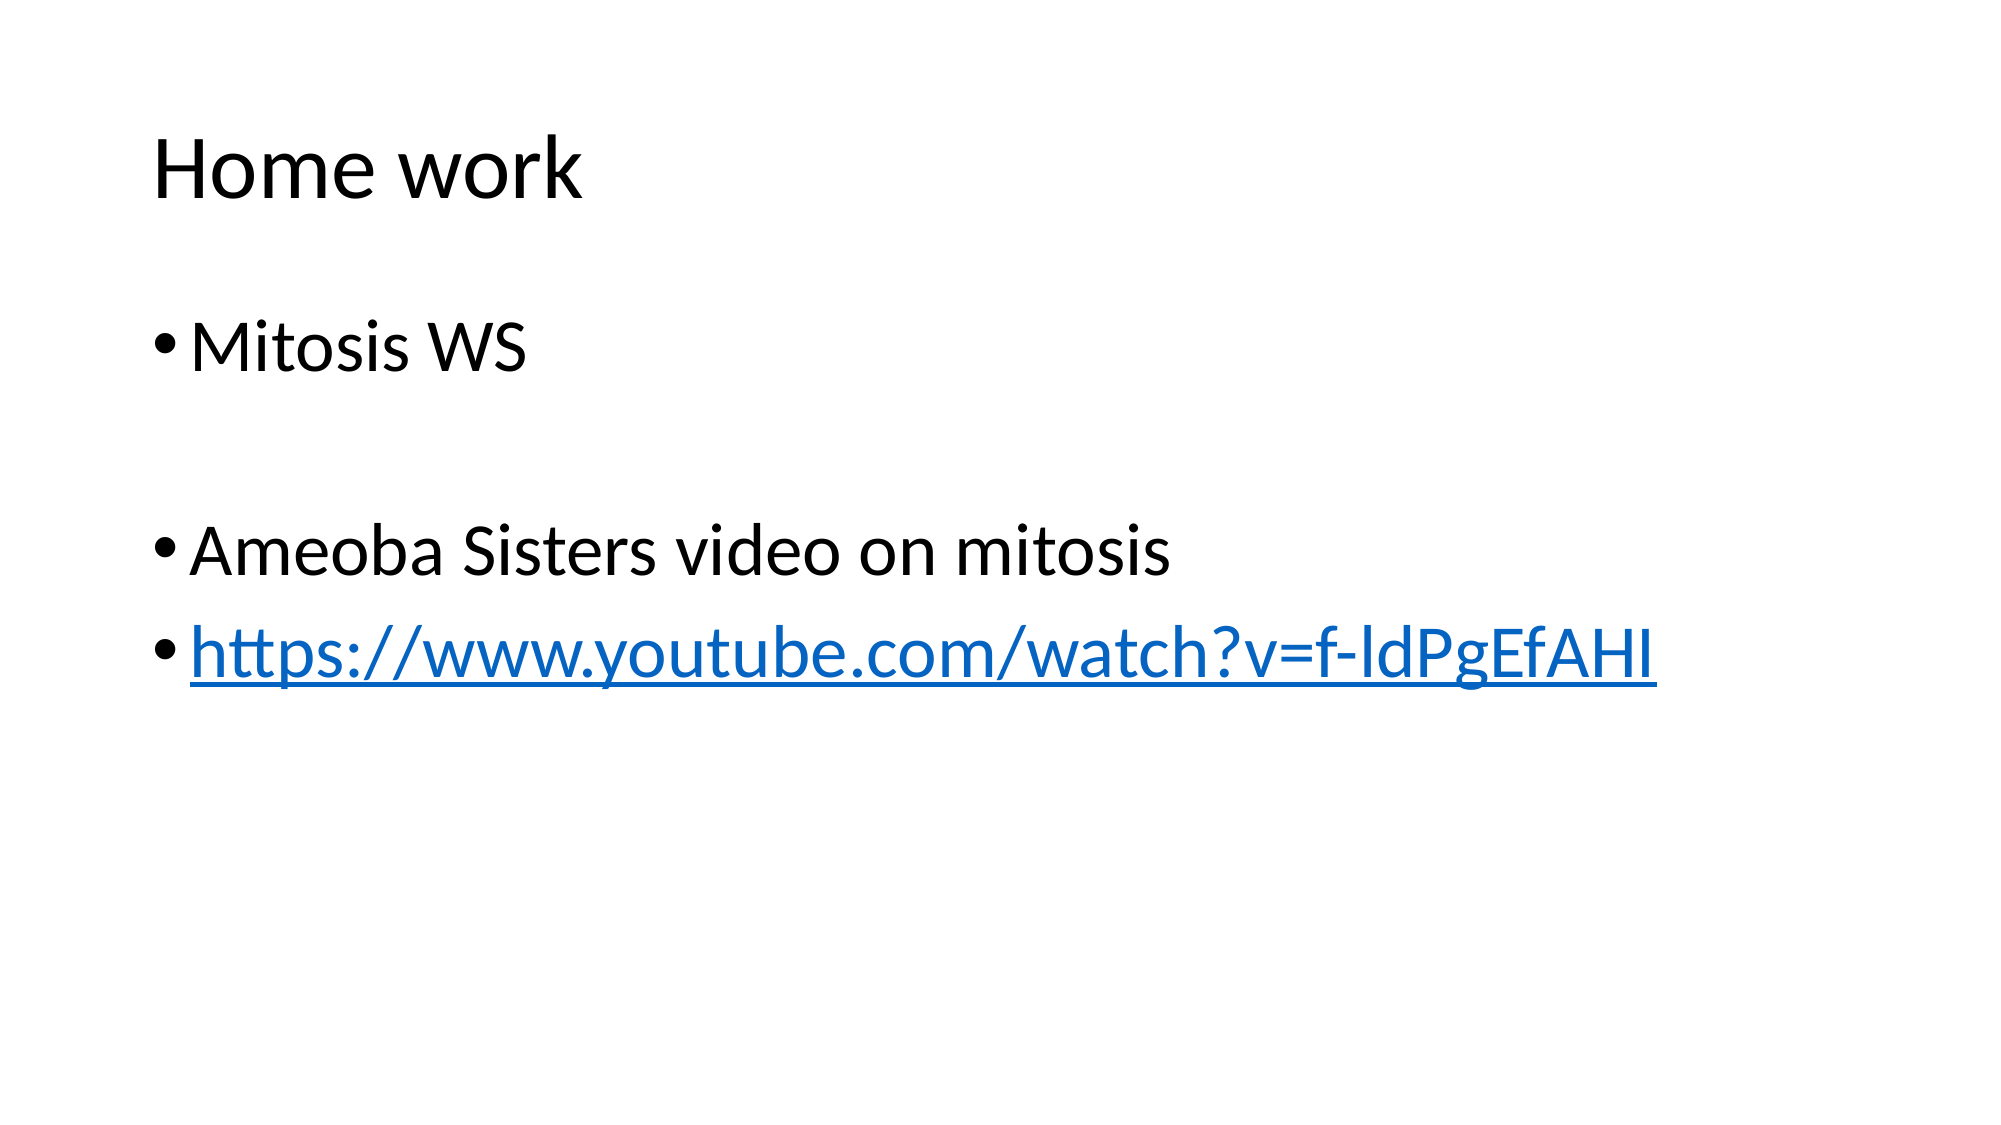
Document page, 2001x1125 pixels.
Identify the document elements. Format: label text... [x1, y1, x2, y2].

title Home work [137, 59, 1863, 278]
list Mitosis WS Ameoba Sisters video on mitosis https://www.youtube.com/watch?v=f-ldPgEfAHI [137, 299, 1863, 1014]
